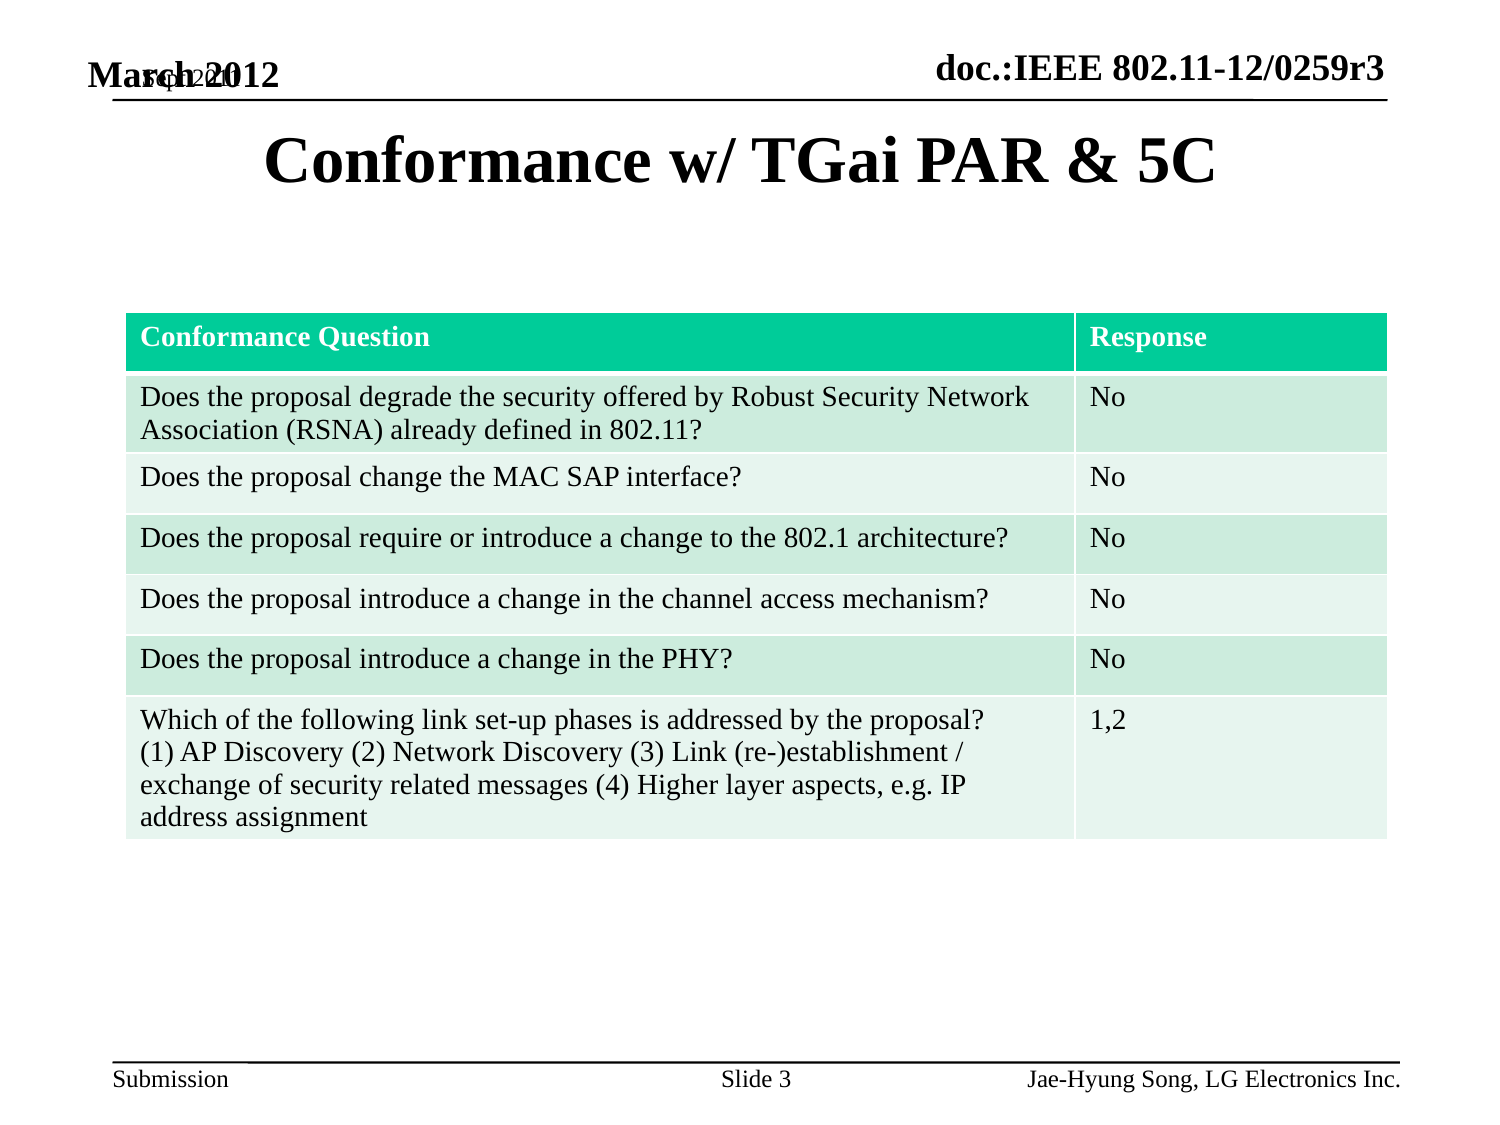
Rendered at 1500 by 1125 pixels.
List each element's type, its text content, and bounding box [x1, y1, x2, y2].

title Conformance w/ TGai PAR & 5C [112, 112, 1388, 201]
slide_number Slide 3 [712, 1061, 800, 1093]
table_cell Does the proposal require or introduce a change to the 802.1 architecture? [126, 515, 1074, 574]
table_cell No [1076, 376, 1387, 452]
table_header Conformance Question [126, 313, 1074, 371]
table_cell No [1076, 636, 1387, 695]
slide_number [114, 54, 269, 100]
table_header Response [1076, 313, 1387, 371]
table_cell Does the proposal change the MAC SAP interface? [126, 454, 1074, 513]
table_cell No [1076, 515, 1387, 574]
table_cell Does the proposal introduce a change in the channel access mechanism? [126, 575, 1074, 634]
footer Jae-Hyung Song, LG Electronics Inc. [1022, 1061, 1402, 1125]
table_cell Which of the following link set-up phases is addressed by the proposal? (1) AP Discovery (2) Network Discovery (3) Link (re-)establishment / exchange of security related messages (4) Higher layer aspects, e.g. IP address assignment [126, 697, 1074, 839]
table_cell Does the proposal degrade the security offered by Robust Security Network Association (RSNA) already defined in 802.11? [126, 376, 1074, 452]
table_cell No [1076, 575, 1387, 634]
table_cell 1,2 [1076, 697, 1387, 839]
table_cell No [1076, 454, 1387, 513]
table_cell Does the proposal introduce a change in the PHY? [126, 636, 1074, 695]
